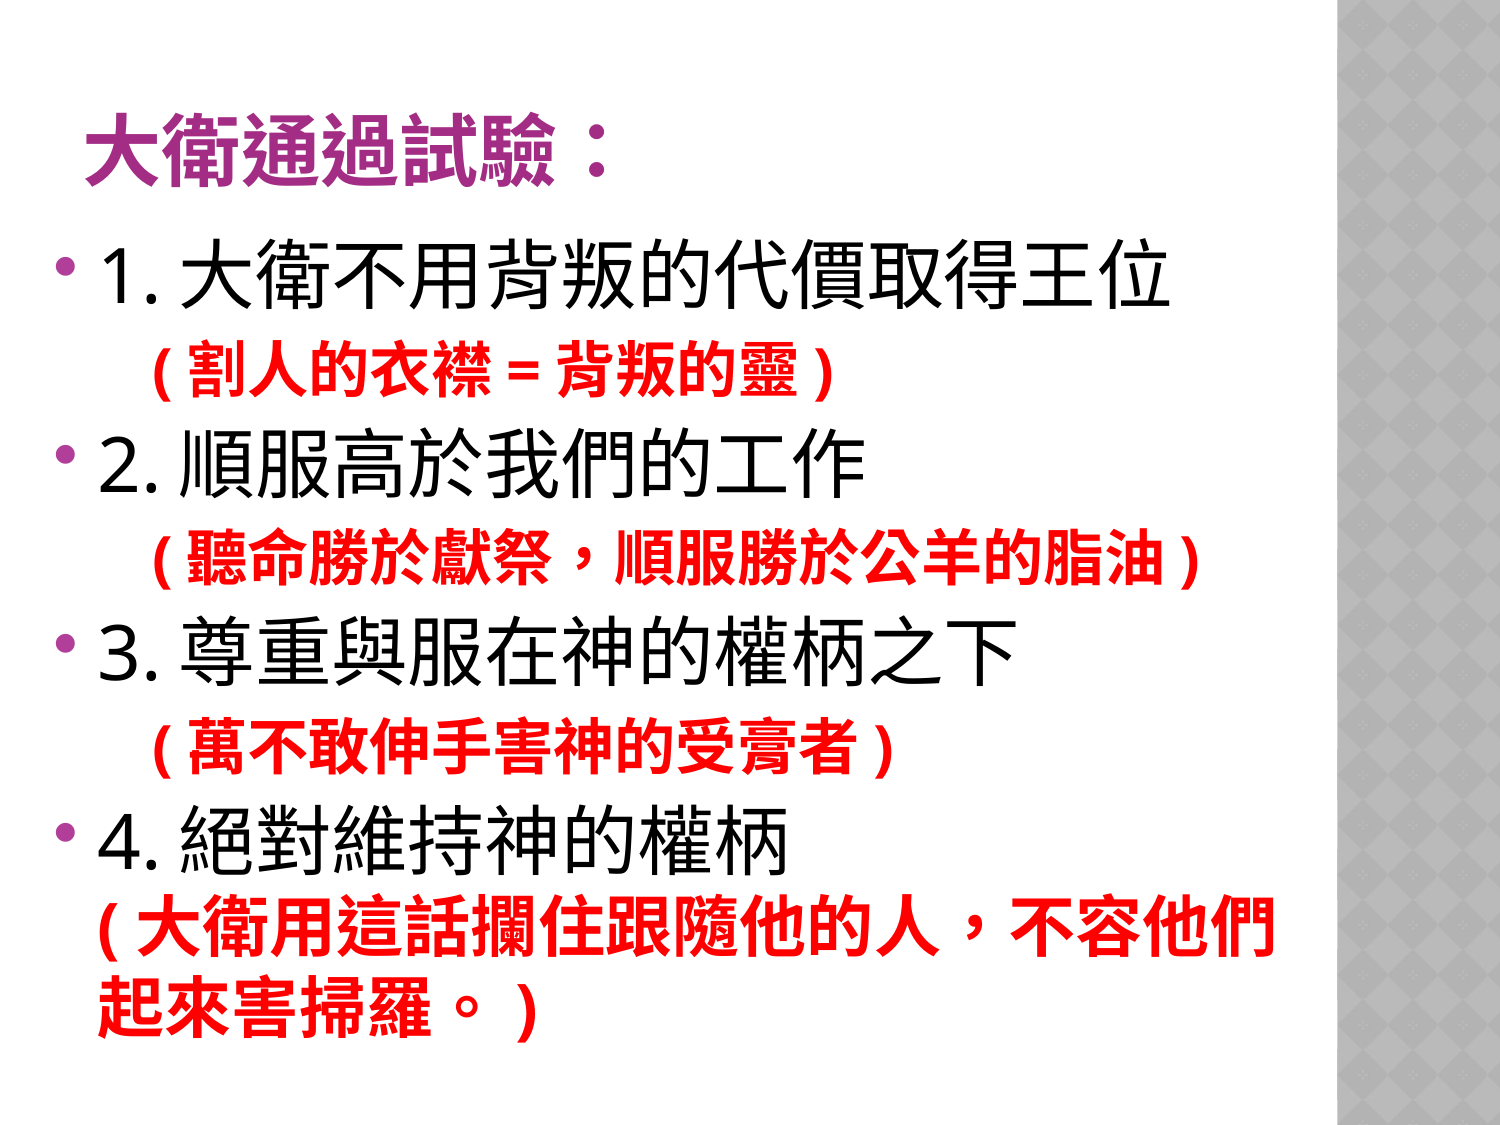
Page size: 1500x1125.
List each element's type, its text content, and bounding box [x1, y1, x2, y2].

title 大衛通過試驗： [75, 52, 1263, 197]
list 1.大衛不用背叛的代價取得王位 (割人的衣襟=背叛的靈) 2.順服高於我們的工作 (聽命勝於獻祭，順服勝於公羊的脂油) 3.尊重與服在神的權柄之下 (萬不敢伸手害神的受膏者) 4.絕對維持神的權柄 (大衛用這話攔住跟隨他的人，不容他們起來害掃羅。) [41, 219, 1317, 1125]
